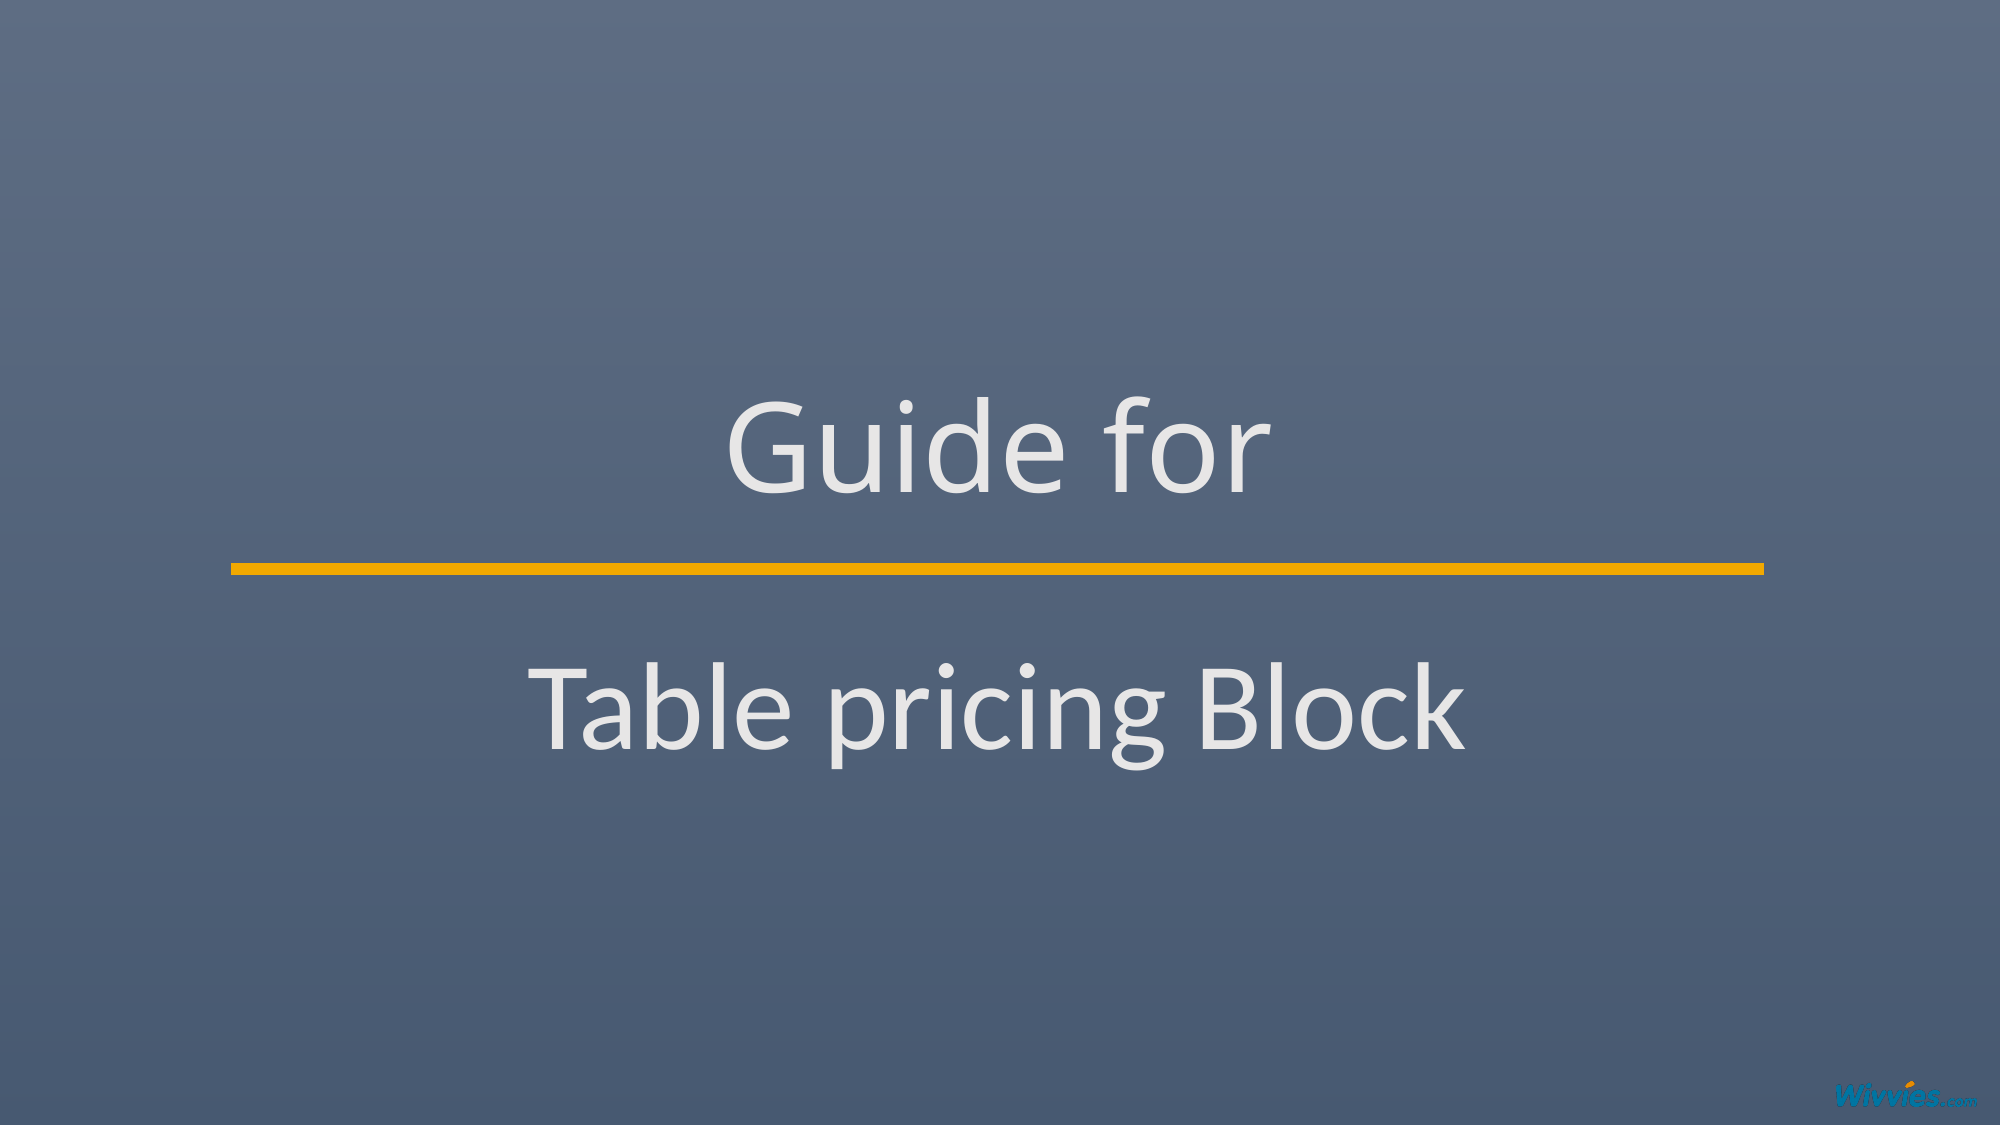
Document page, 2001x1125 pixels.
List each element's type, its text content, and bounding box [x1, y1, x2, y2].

picture [1880, 1094, 1889, 1107]
picture [1844, 1097, 1850, 1107]
picture [1907, 1097, 1911, 1107]
picture [1836, 1081, 1977, 1107]
picture [1868, 1094, 1874, 1107]
title Guide for [247, 374, 1748, 527]
list Table pricing Block [247, 611, 1748, 807]
picture [1895, 1096, 1902, 1107]
